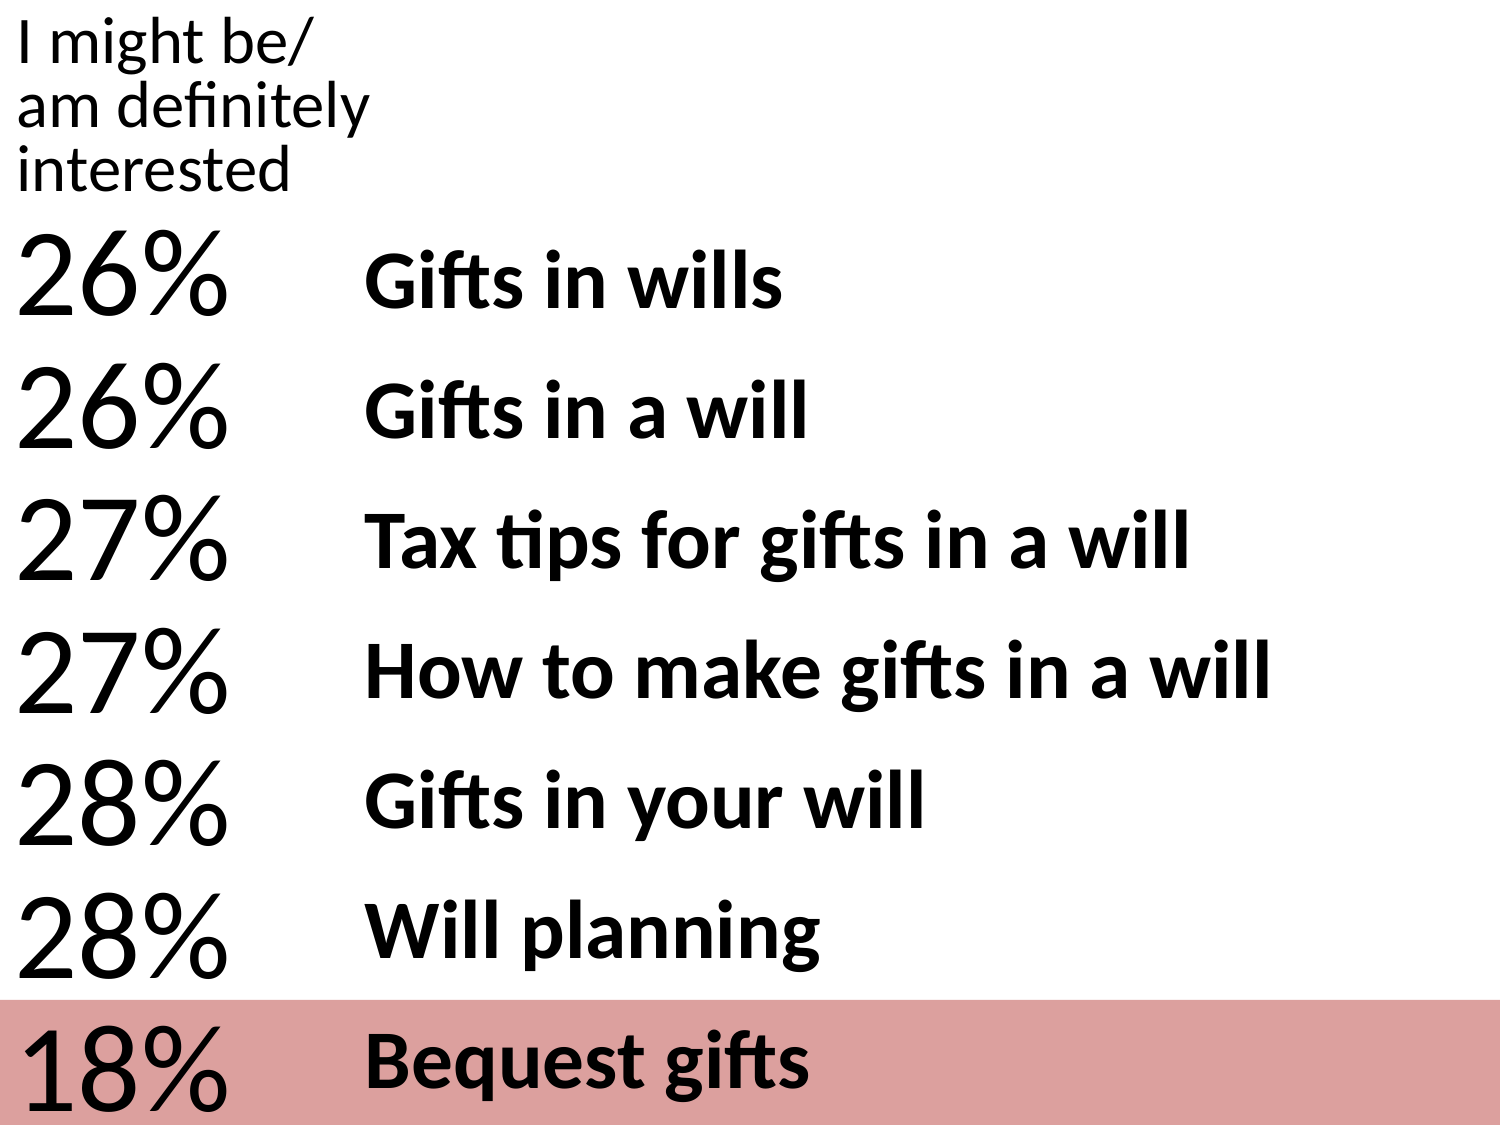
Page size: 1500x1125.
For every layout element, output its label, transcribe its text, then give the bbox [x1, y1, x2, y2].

text_box I might be/ am definitely interested [1, 4, 464, 188]
text_box Gifts in wills Gifts in a will Tax tips for gifts in a will How to make gifts in a will Gifts in your will Will planning Bequest gifts [349, 237, 1488, 950]
text_box 26% 26% 27% 27% 28% 28% 18% [0, 212, 313, 925]
text_box [0, 999, 1500, 1125]
